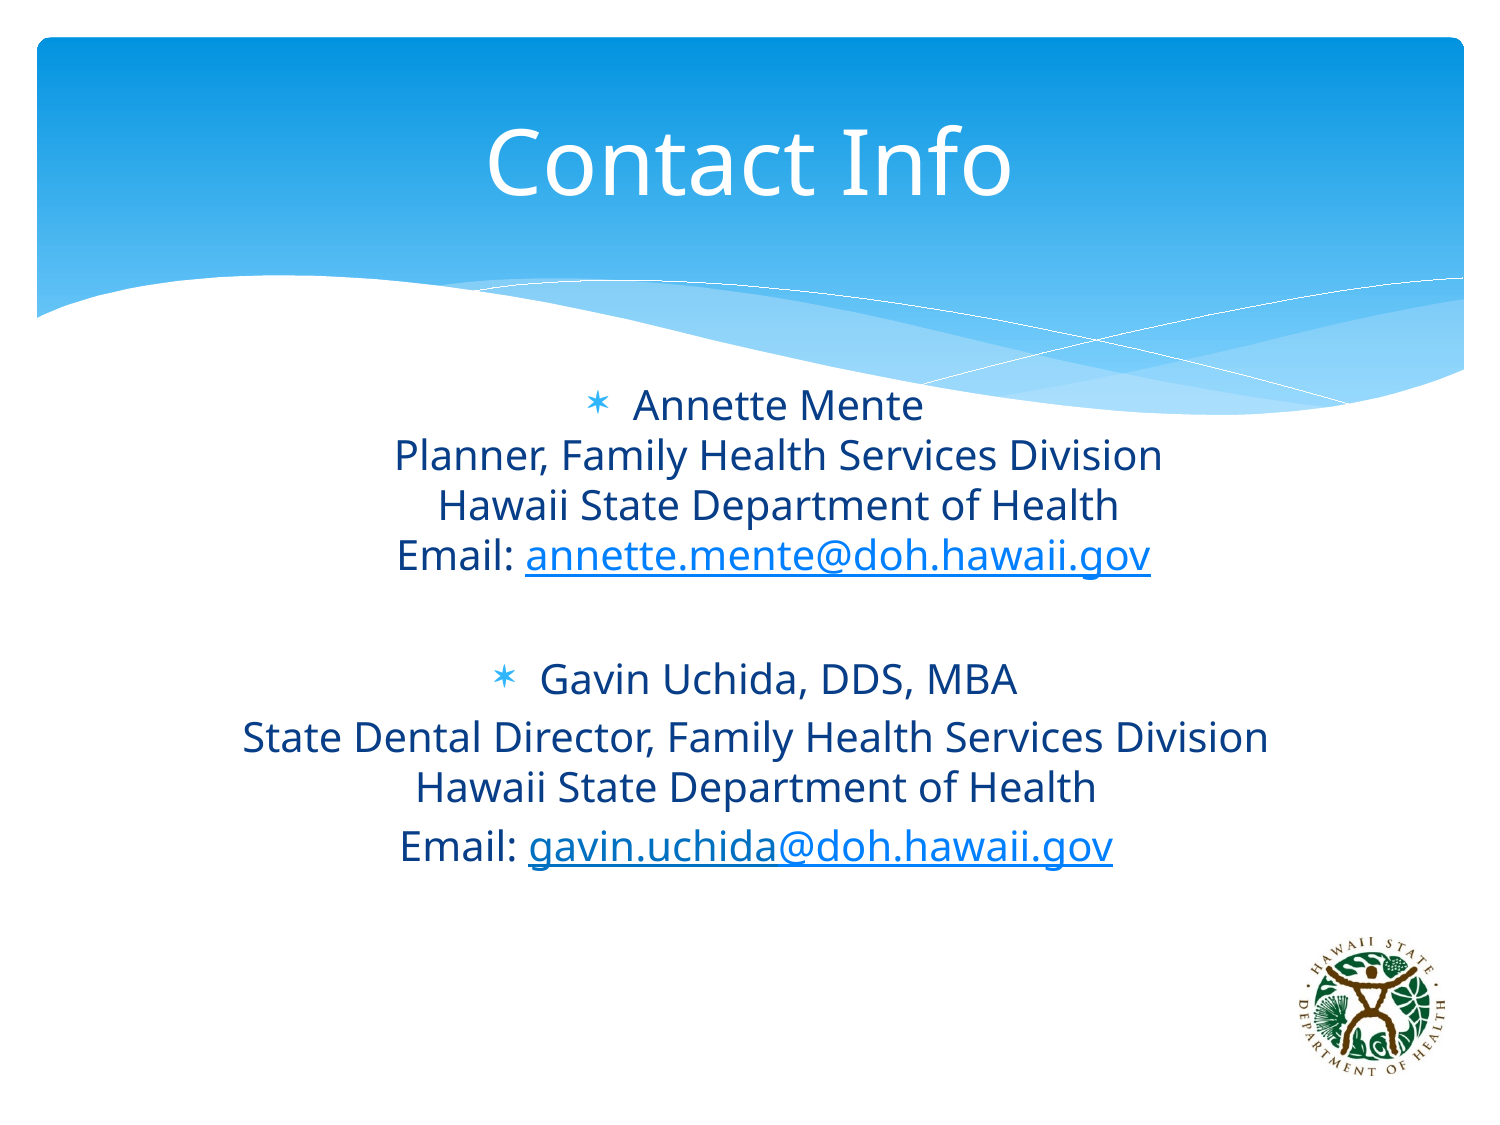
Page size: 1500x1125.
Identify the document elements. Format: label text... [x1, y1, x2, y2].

list Annette Mente Planner, Family Health Services Division Hawaii State Department of Health Email: annette.mente@doh.hawaii.gov Gavin Uchida, DDS, MBA State Dental Director, Family Health Services Division Hawaii State Department of Health Email: gavin.uchida@doh.hawaii.gov [75, 312, 1438, 900]
picture [1299, 937, 1445, 1076]
title Contact Info [75, 55, 1425, 261]
